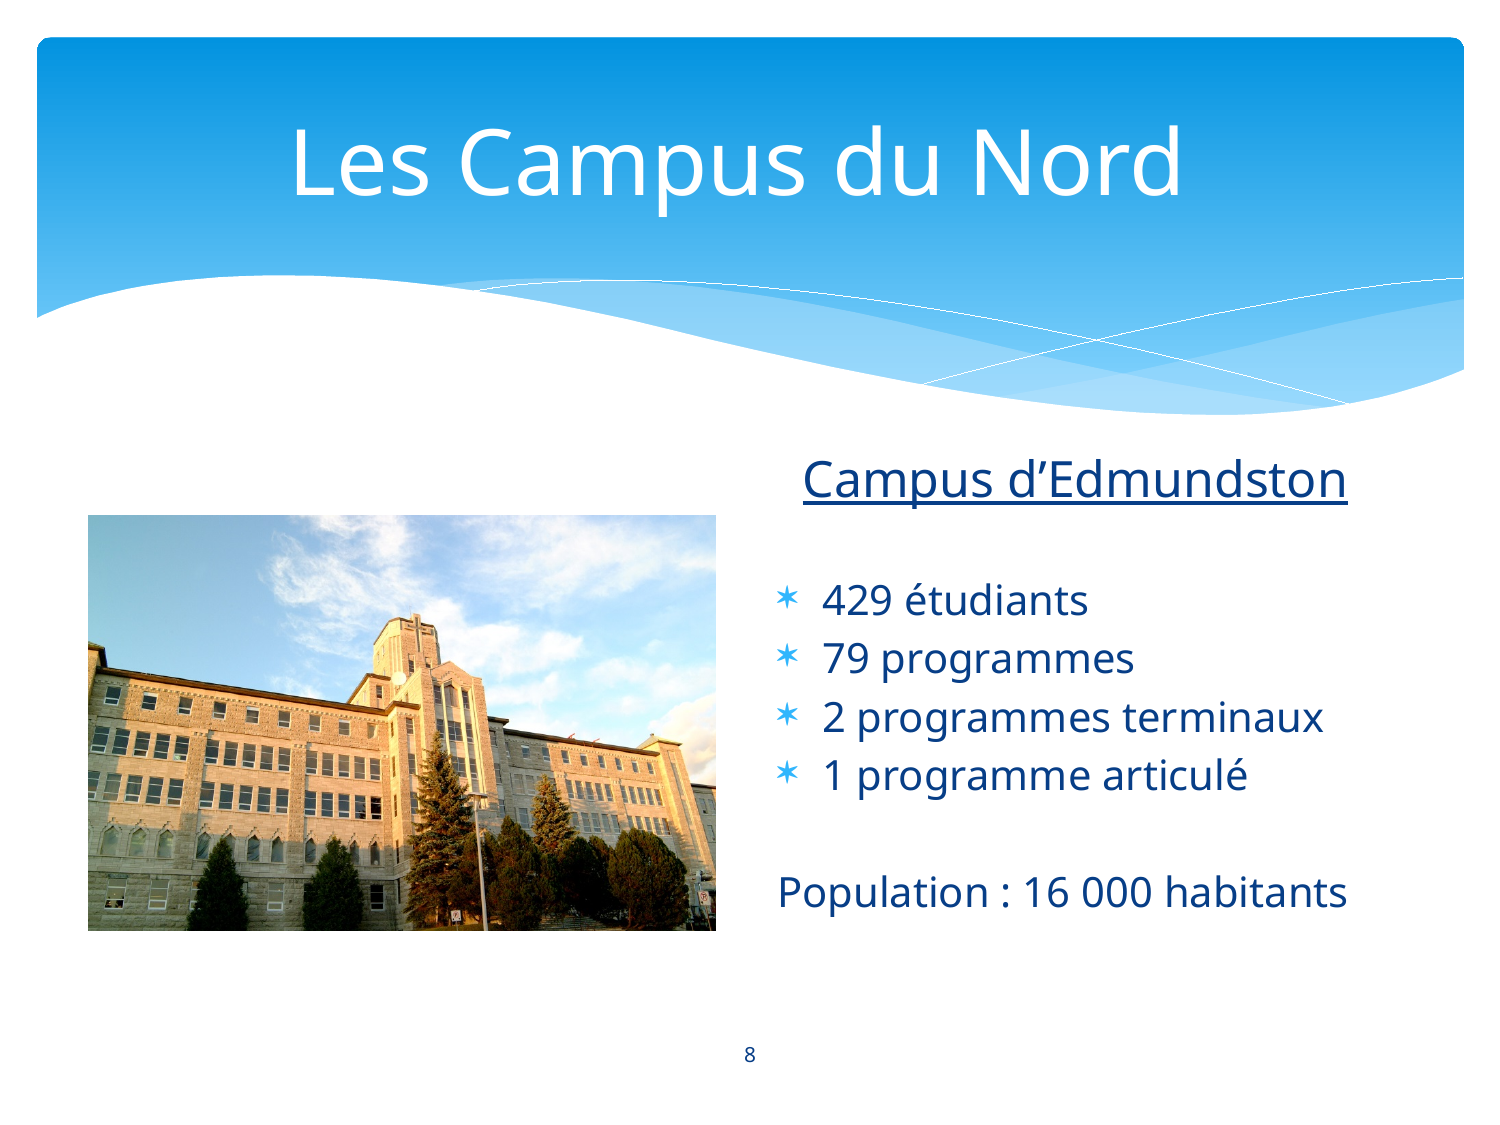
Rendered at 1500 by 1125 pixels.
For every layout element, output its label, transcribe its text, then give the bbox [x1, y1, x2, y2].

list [88, 514, 716, 932]
list Campus d’Edmundston 429 étudiants 79 programmes 2 programmes terminaux 1 programme articulé Population : 16 000 habitants [761, 439, 1389, 1005]
title Les Campus du Nord [75, 55, 1425, 261]
slide_number 8 [654, 1025, 846, 1086]
